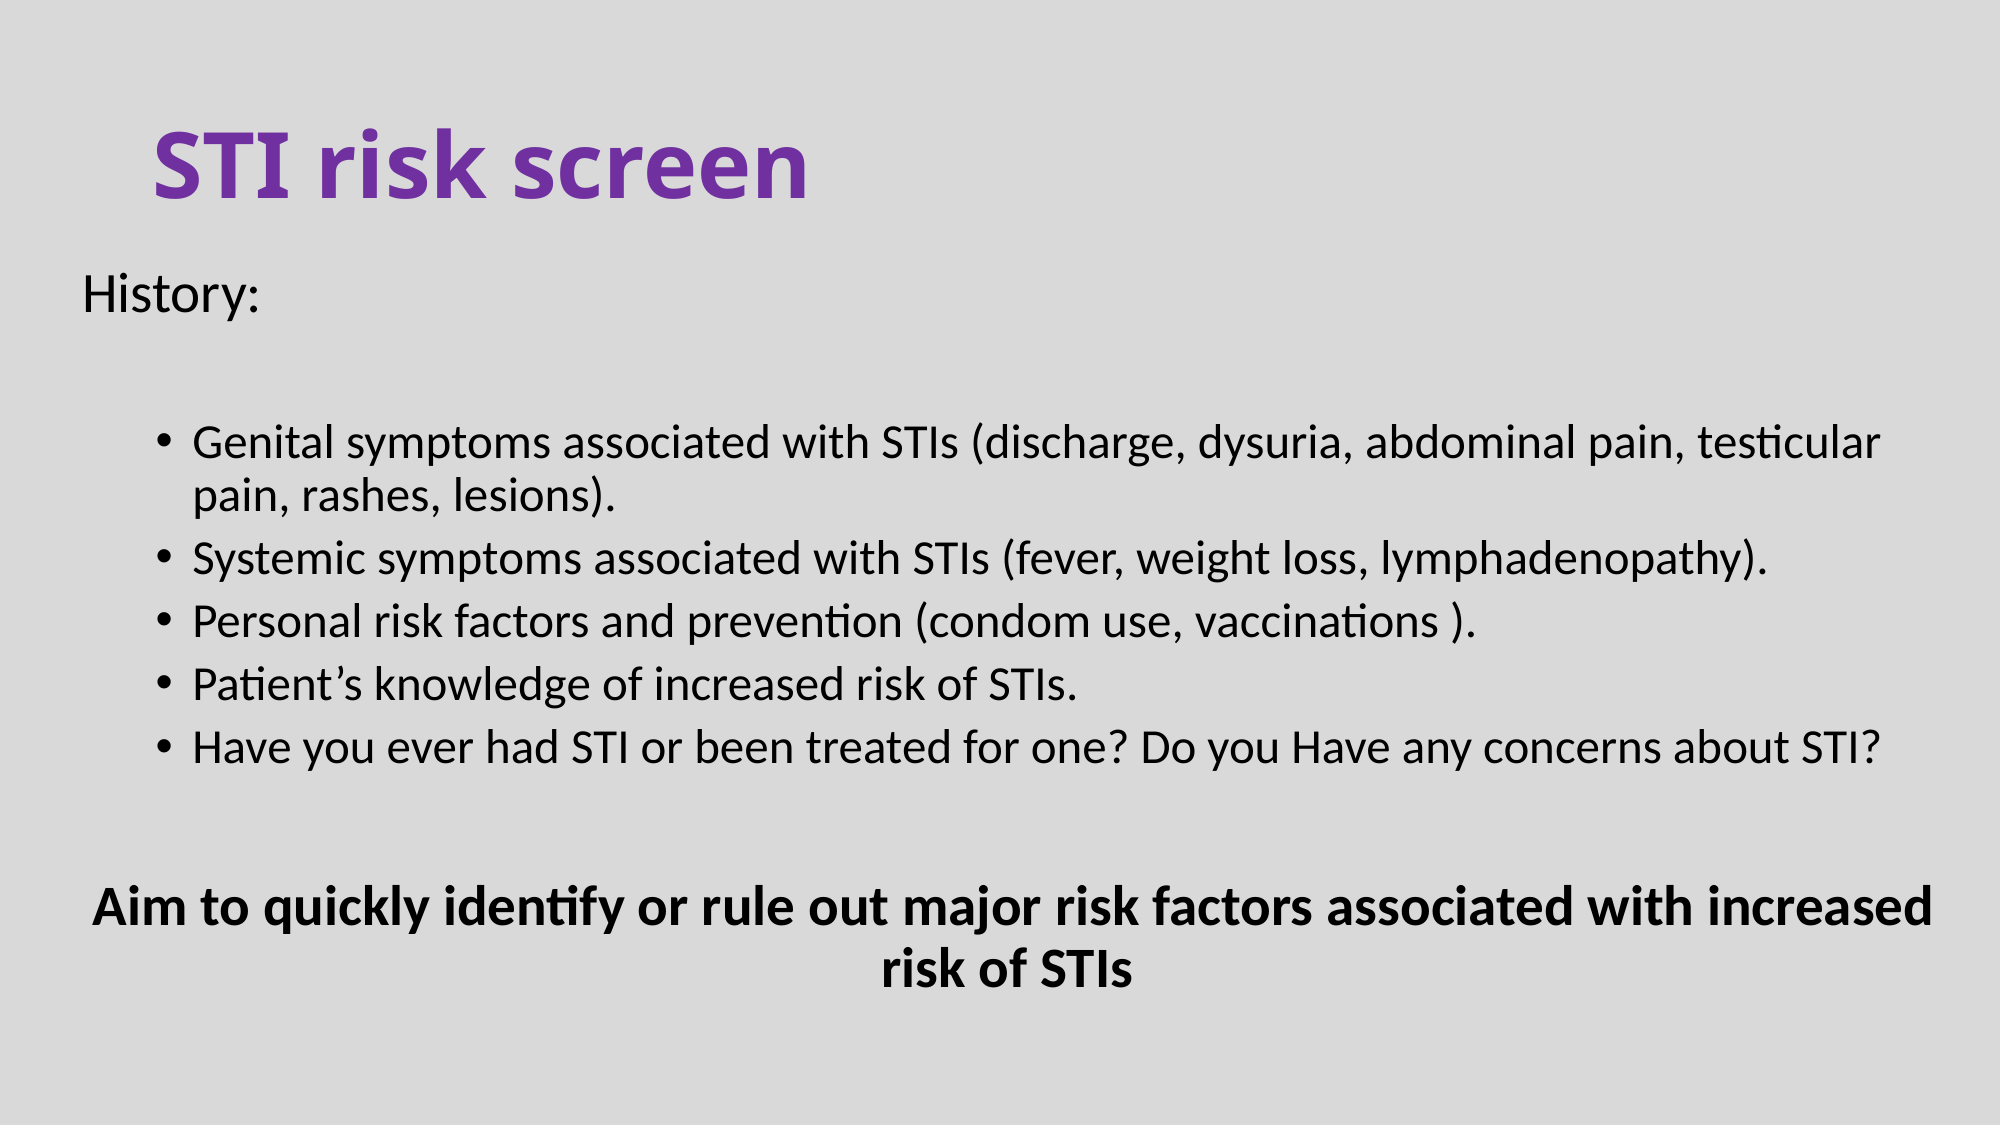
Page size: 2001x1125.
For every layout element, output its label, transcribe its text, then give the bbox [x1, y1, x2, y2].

list History: Genital symptoms associated with STIs (discharge, dysuria, abdominal pain, testicular pain, rashes, lesions). Systemic symptoms associated with STIs (fever, weight loss, lymphadenopathy). Personal risk factors and prevention (condom use, vaccinations ). Patient’s knowledge of increased risk of STIs. Have you ever had STI or been treated for one? Do you Have any concerns about STI? Aim to quickly identify or rule out major risk factors associated with increased risk of STIs [67, 255, 1961, 1014]
title STI risk screen [137, 59, 1863, 255]
